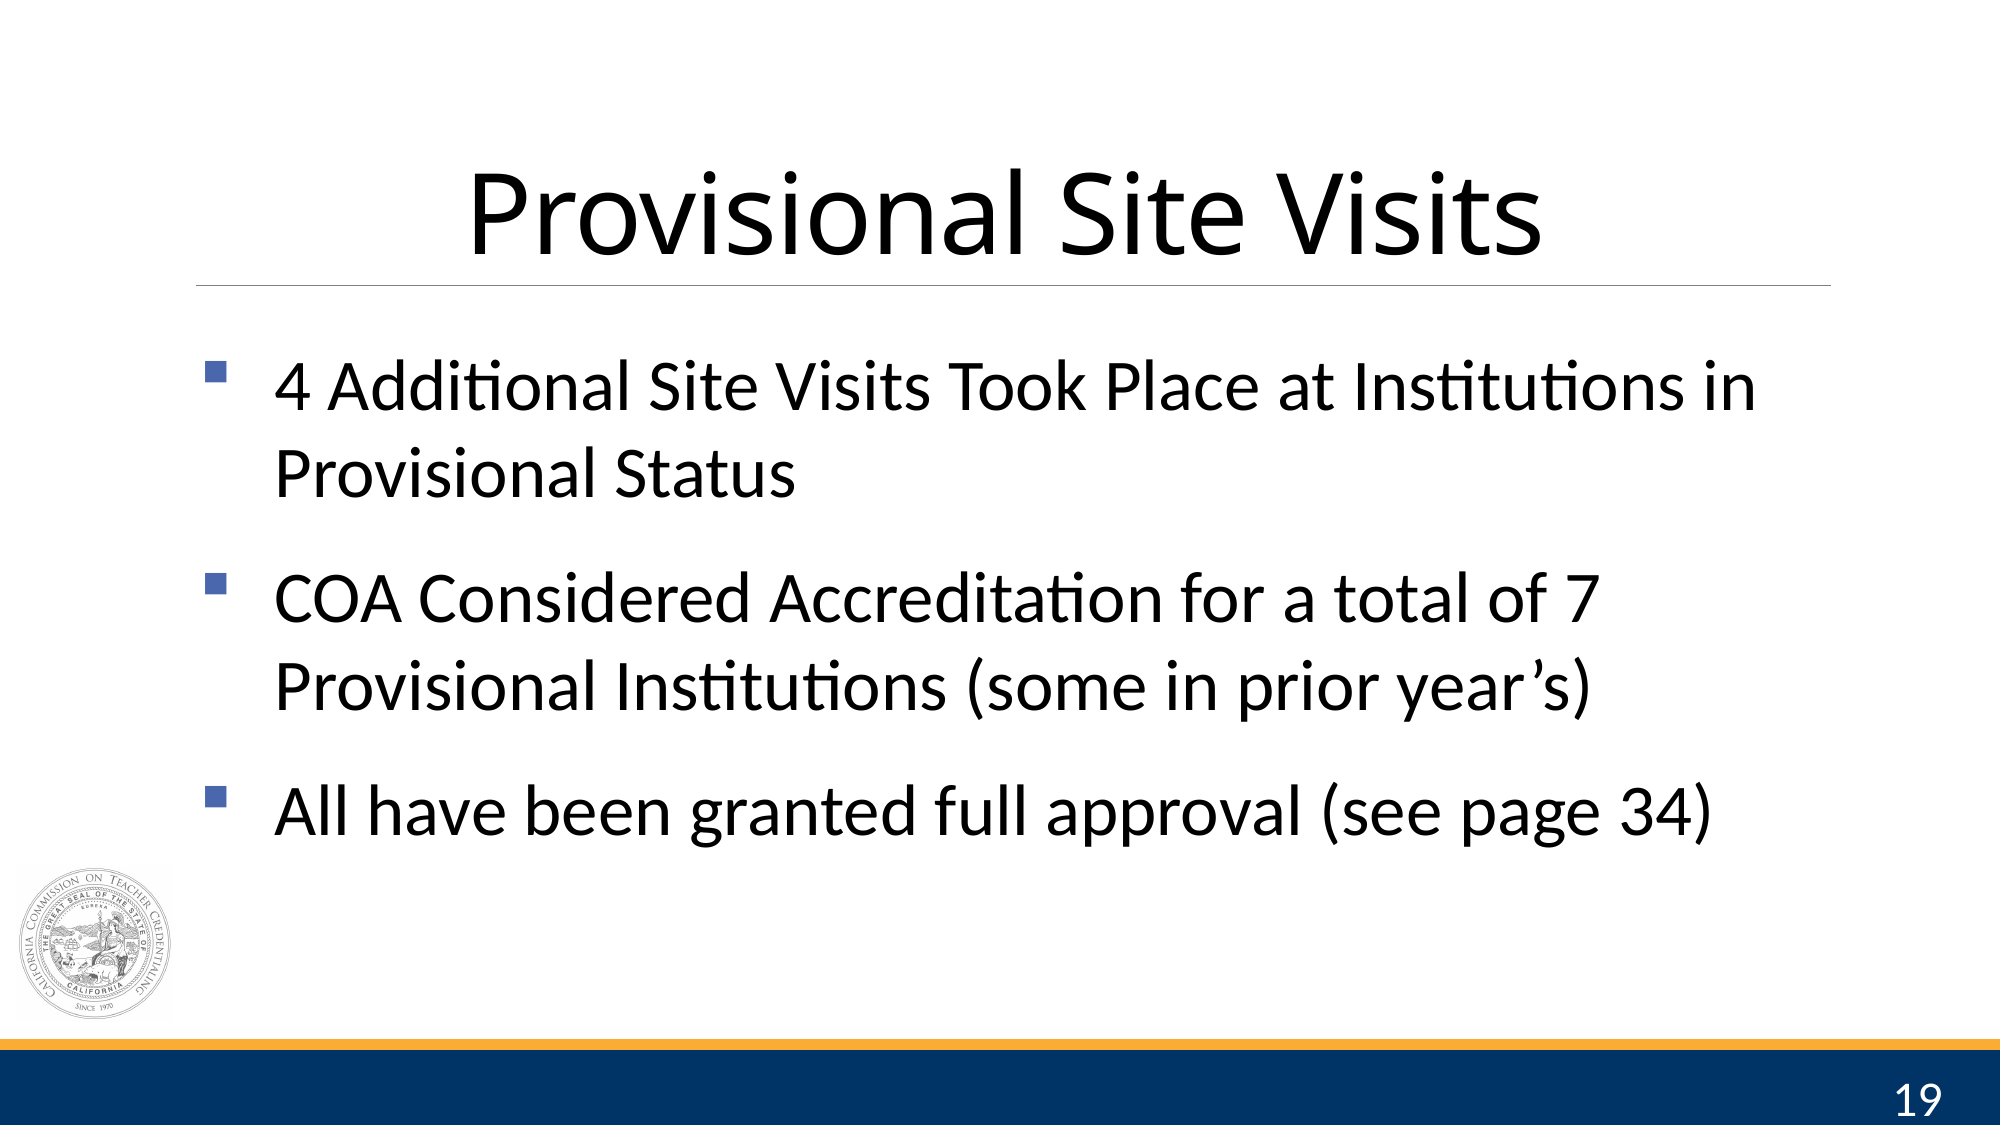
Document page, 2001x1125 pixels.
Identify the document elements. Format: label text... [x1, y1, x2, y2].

table_cell Stipulations (upgraded from major stipulations in 2021) [16, 865, 173, 1022]
title Provisional Site Visits [180, 47, 1830, 285]
list 4 Additional Site Visits Took Place at Institutions in Provisional Status COA Considered Accreditation for a total of 7 Provisional Institutions (some in prior year’s) All have been granted full approval (see page 34) [180, 329, 1856, 990]
text_box 19 [1742, 1059, 1958, 1120]
